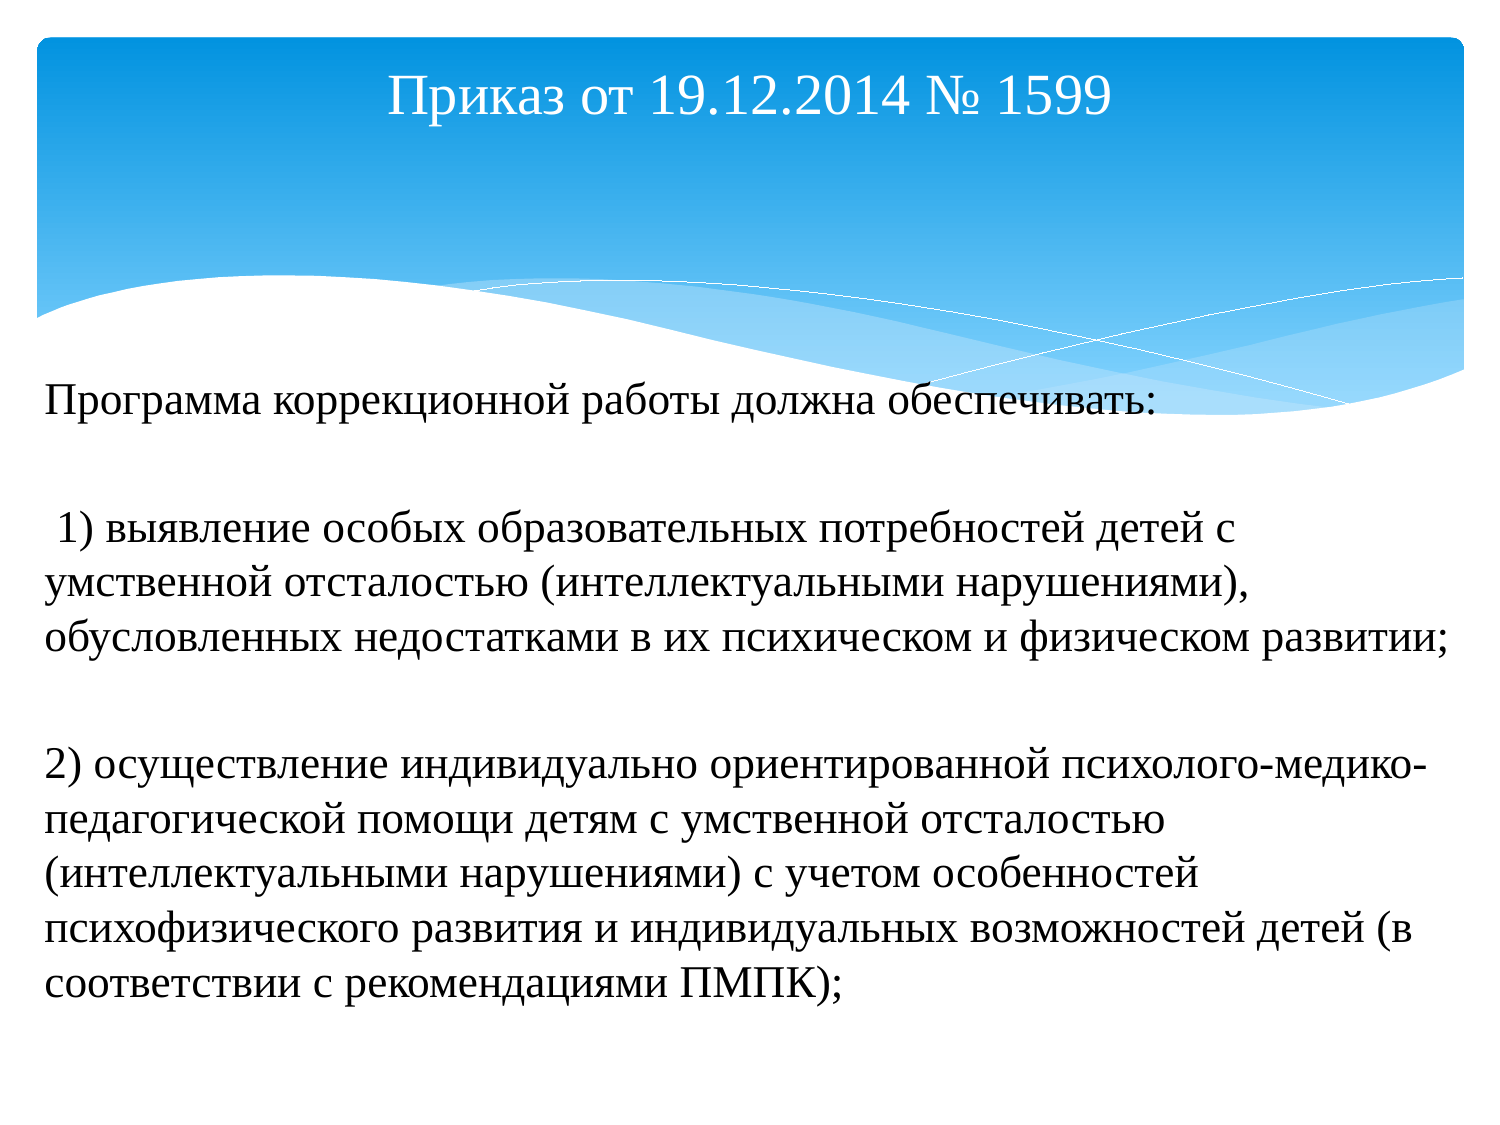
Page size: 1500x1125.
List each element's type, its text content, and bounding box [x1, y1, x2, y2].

title Приказ от 19.12.2014 № 1599 [29, 45, 1471, 138]
list Программа коррекционной работы должна обеспечивать: 1) выявление особых образовательных потребностей детей с умственной отсталостью (интеллектуальными нарушениями), обусловленных недостатками в их психическом и физическом развитии; 2) осуществление индивидуально ориентированной психолого-медико-педагогической помощи детям с умственной отсталостью (интеллектуальными нарушениями) с учетом особенностей психофизического развития и индивидуальных возможностей детей (в соответствии с рекомендациями ПМПК); [29, 361, 1471, 1071]
